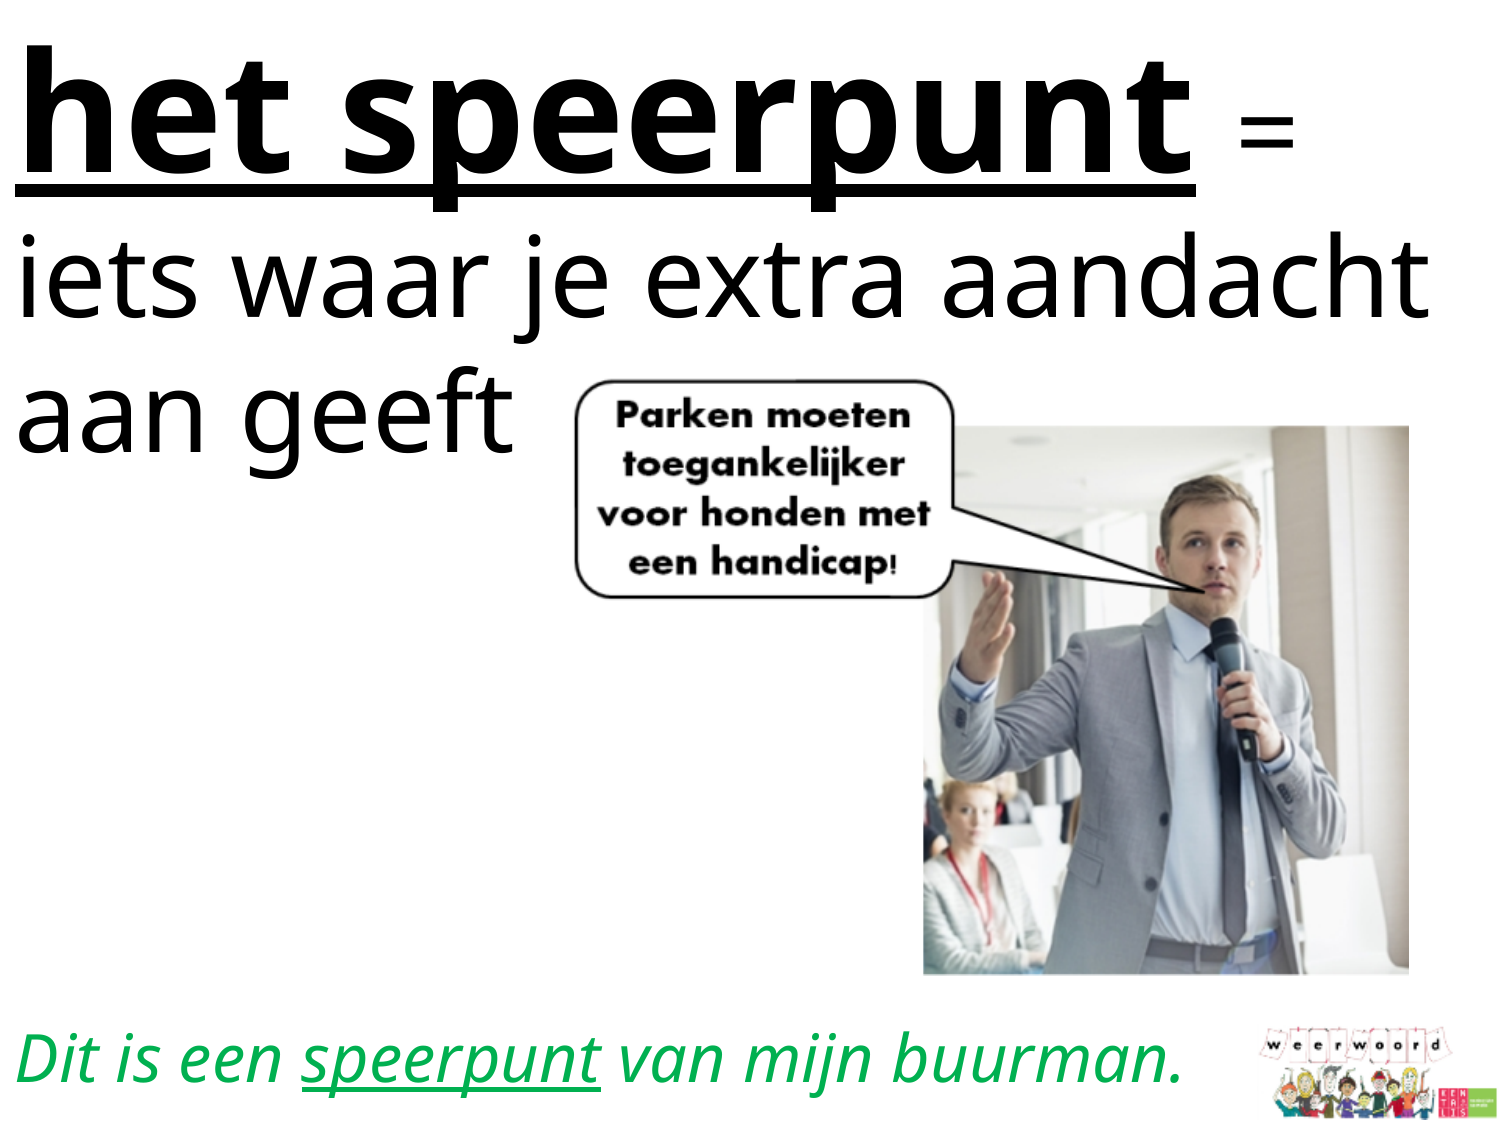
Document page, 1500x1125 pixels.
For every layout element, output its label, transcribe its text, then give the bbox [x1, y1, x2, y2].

text_box het speerpunt = iets waar je extra aandacht aan geeft Dit is een speerpunt van mijn buurman. [0, 0, 1499, 1103]
picture [560, 373, 1410, 977]
picture [1257, 1024, 1500, 1121]
